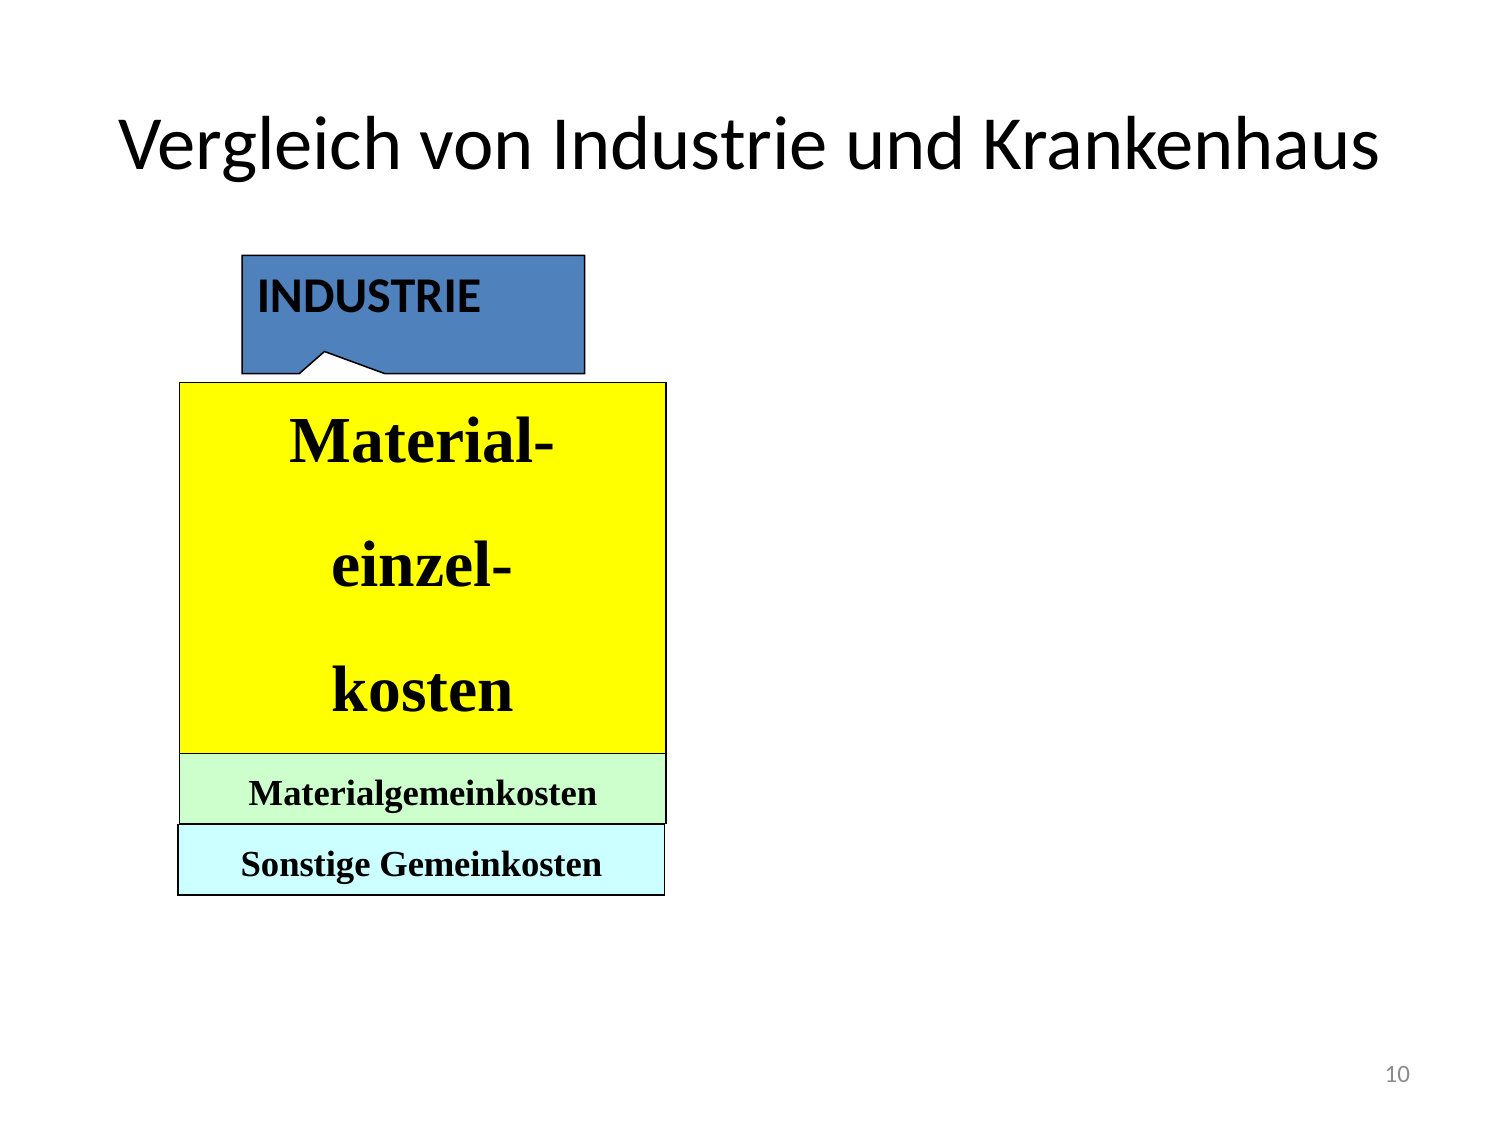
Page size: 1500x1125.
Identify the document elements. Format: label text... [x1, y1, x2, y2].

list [147, 337, 1377, 936]
text_box INDUSTRIE [242, 255, 585, 336]
slide_number 10 [1074, 1042, 1425, 1103]
title Vergleich von Industrie und Krankenhaus [75, 45, 1425, 233]
